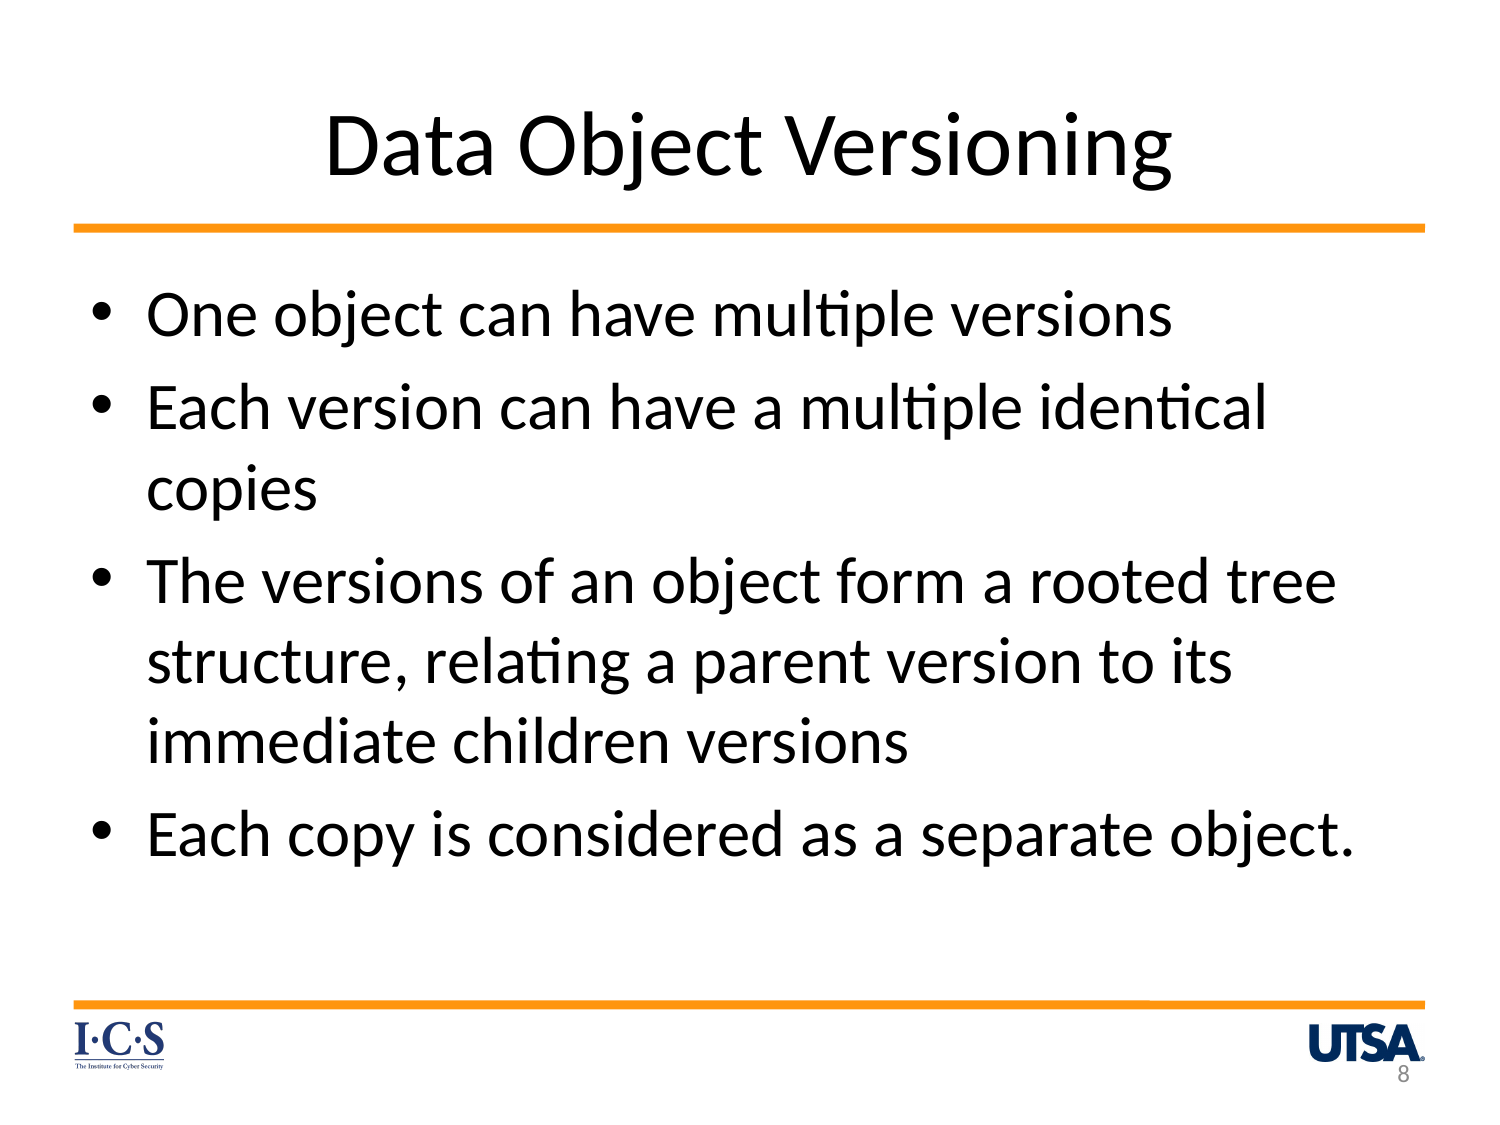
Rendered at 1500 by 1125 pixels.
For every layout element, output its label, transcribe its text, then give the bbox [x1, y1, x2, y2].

slide_number 8 [1074, 1042, 1425, 1103]
list One object can have multiple versions Each version can have a multiple identical copies The versions of an object form a rooted tree structure, relating a parent version to its immediate children versions Each copy is considered as a separate object. [75, 262, 1425, 1005]
picture [1309, 1023, 1425, 1042]
title Data Object Versioning [75, 45, 1425, 233]
picture [73, 1014, 165, 1071]
